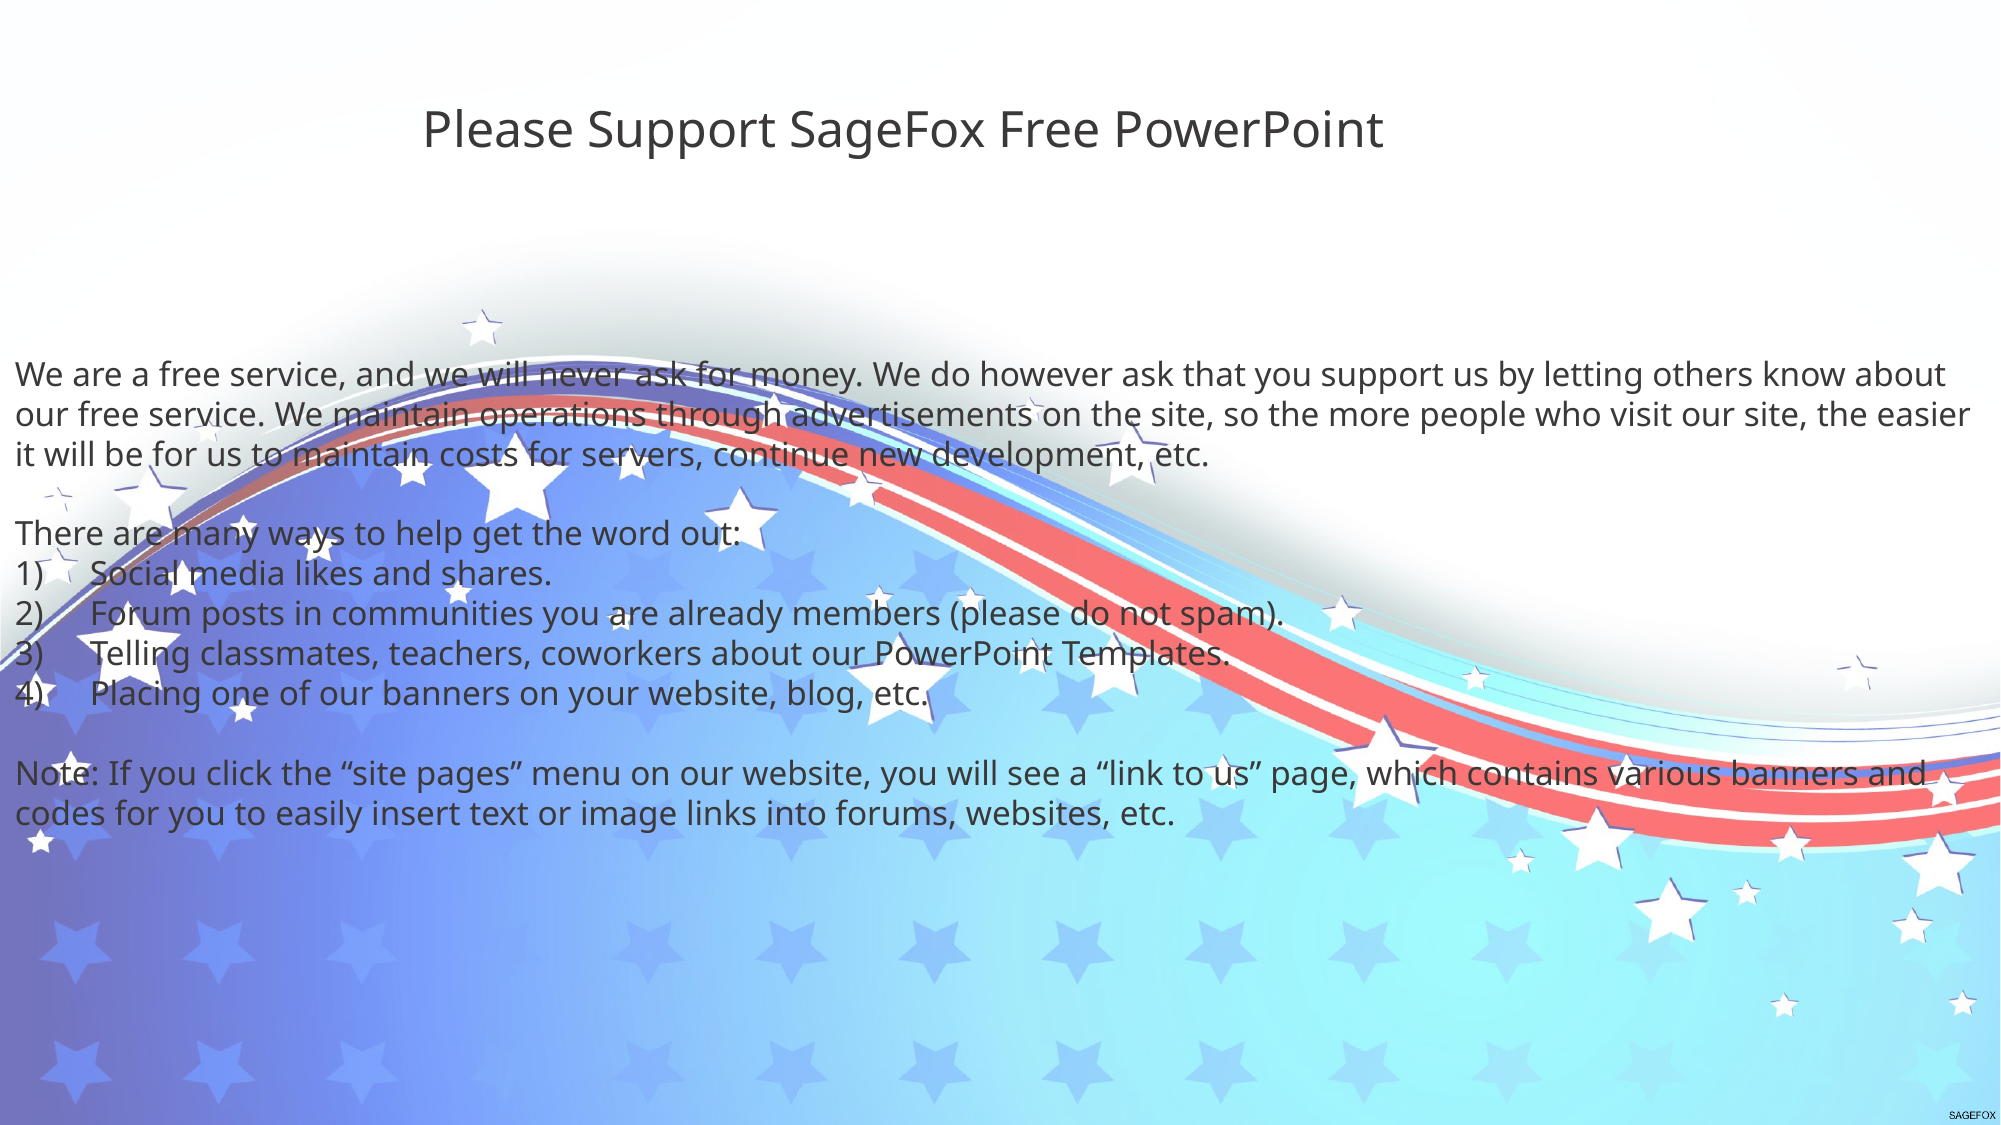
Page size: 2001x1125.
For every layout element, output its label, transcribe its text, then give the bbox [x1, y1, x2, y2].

text_box We are a free service, and we will never ask for money. We do however ask that you support us by letting others know about our free service. We maintain operations through advertisements on the site, so the more people who visit our site, the easier it will be for us to maintain costs for servers, continue new development, etc. There are many ways to help get the word out: Social media likes and shares. Forum posts in communities you are already members (please do not spam). Telling classmates, teachers, coworkers about our PowerPoint Templates. Placing one of our banners on your website, blog, etc. Note: If you click the “site pages” menu on our website, you will see a “link to us” page, which contains various banners and codes for you to easily insert text or image links into forums, websites, etc. [0, 0, 2000, 1125]
title Please Support SageFox Free PowerPoint [363, 72, 1444, 190]
